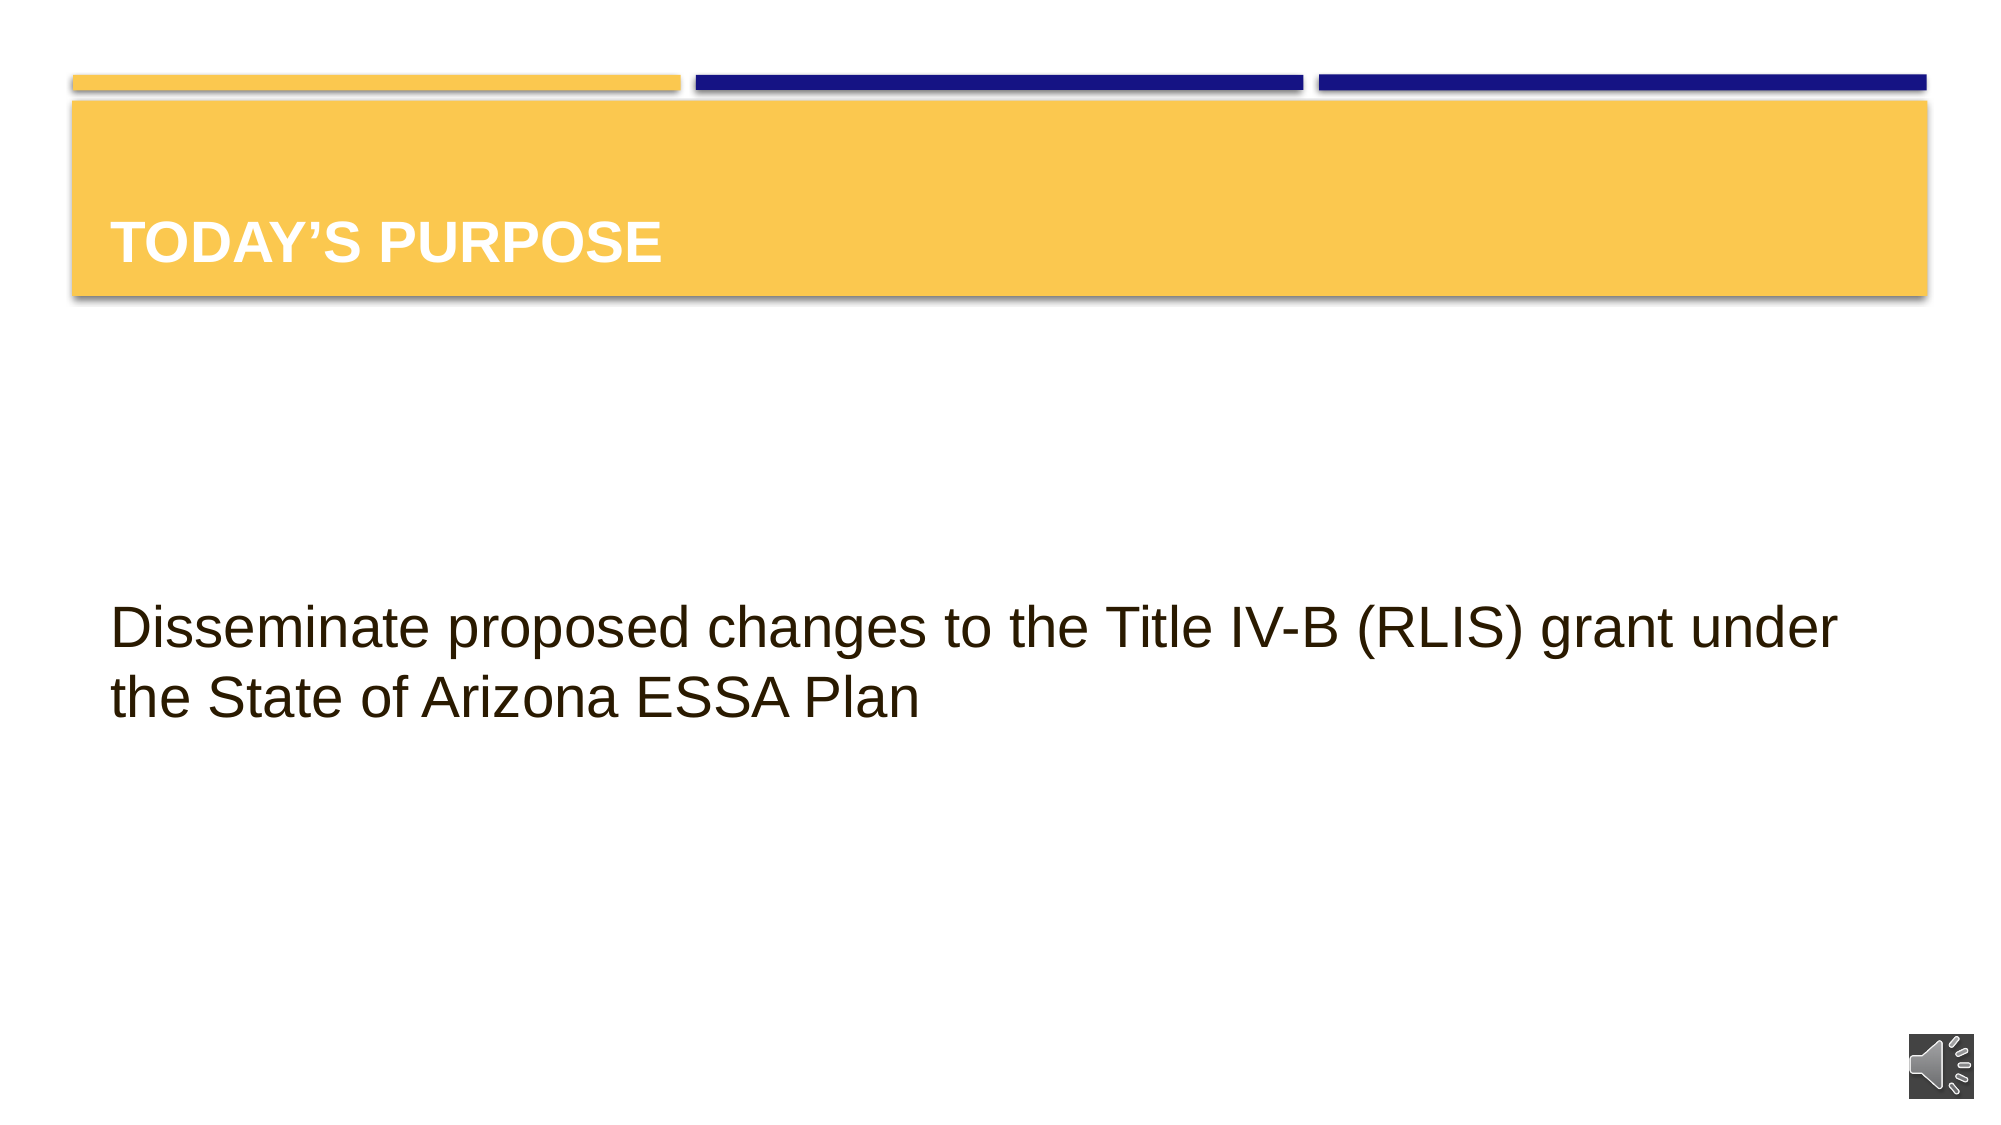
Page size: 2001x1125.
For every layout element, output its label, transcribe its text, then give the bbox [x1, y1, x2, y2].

list Disseminate proposed changes to the Title IV-B (RLIS) grant under the State of Arizona ESSA Plan [95, 357, 1905, 962]
title Today’s purpose [95, 115, 1905, 282]
picture [1907, 1032, 1976, 1101]
